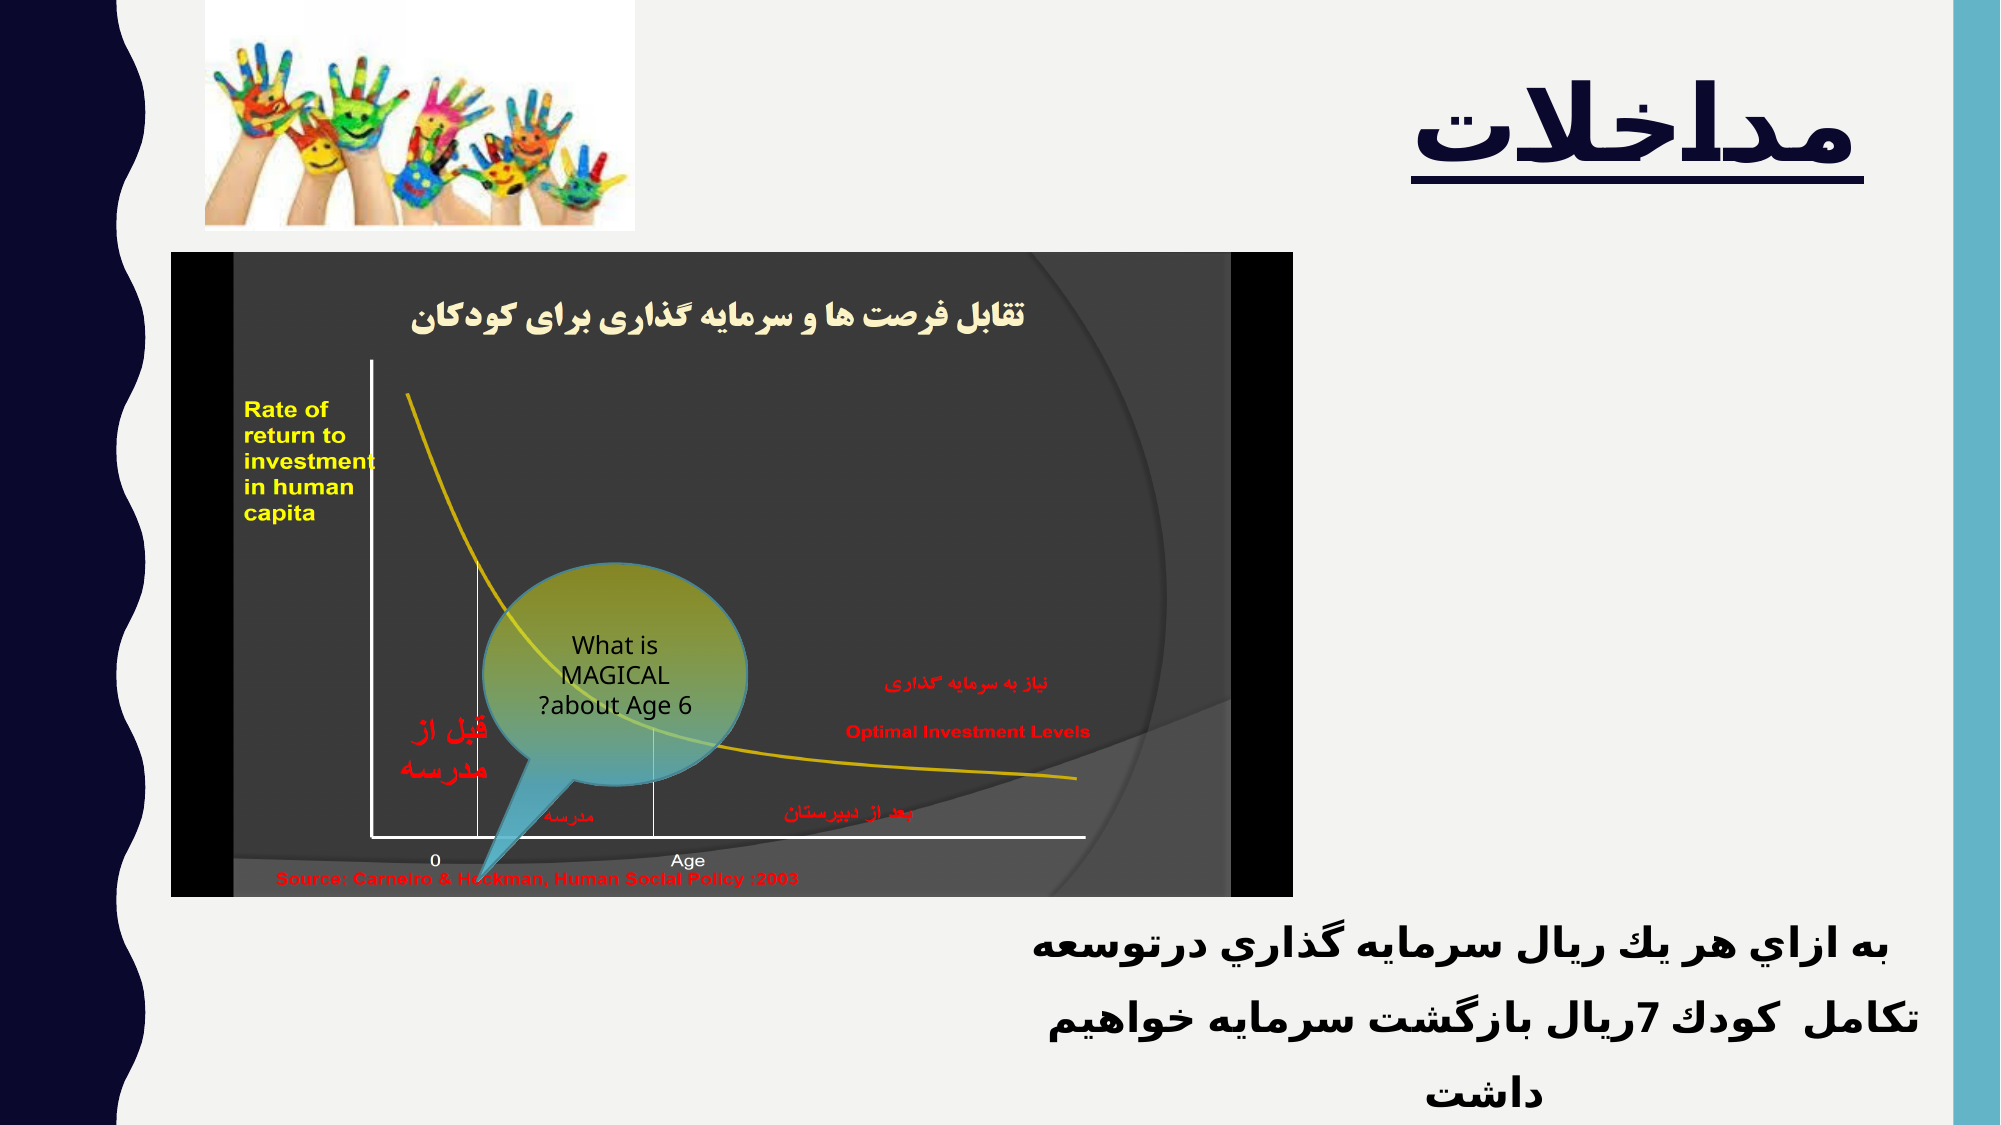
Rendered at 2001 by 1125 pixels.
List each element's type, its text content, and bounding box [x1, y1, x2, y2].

picture [205, 0, 635, 231]
title مداخلات [205, 62, 1875, 308]
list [171, 252, 1293, 897]
text_box به ازاي هر يك ريال سرمايه گذاري درتوسعه تکامل كودك 7ريال بازگشت سرمايه خواهيم داشت [956, 883, 1957, 1123]
